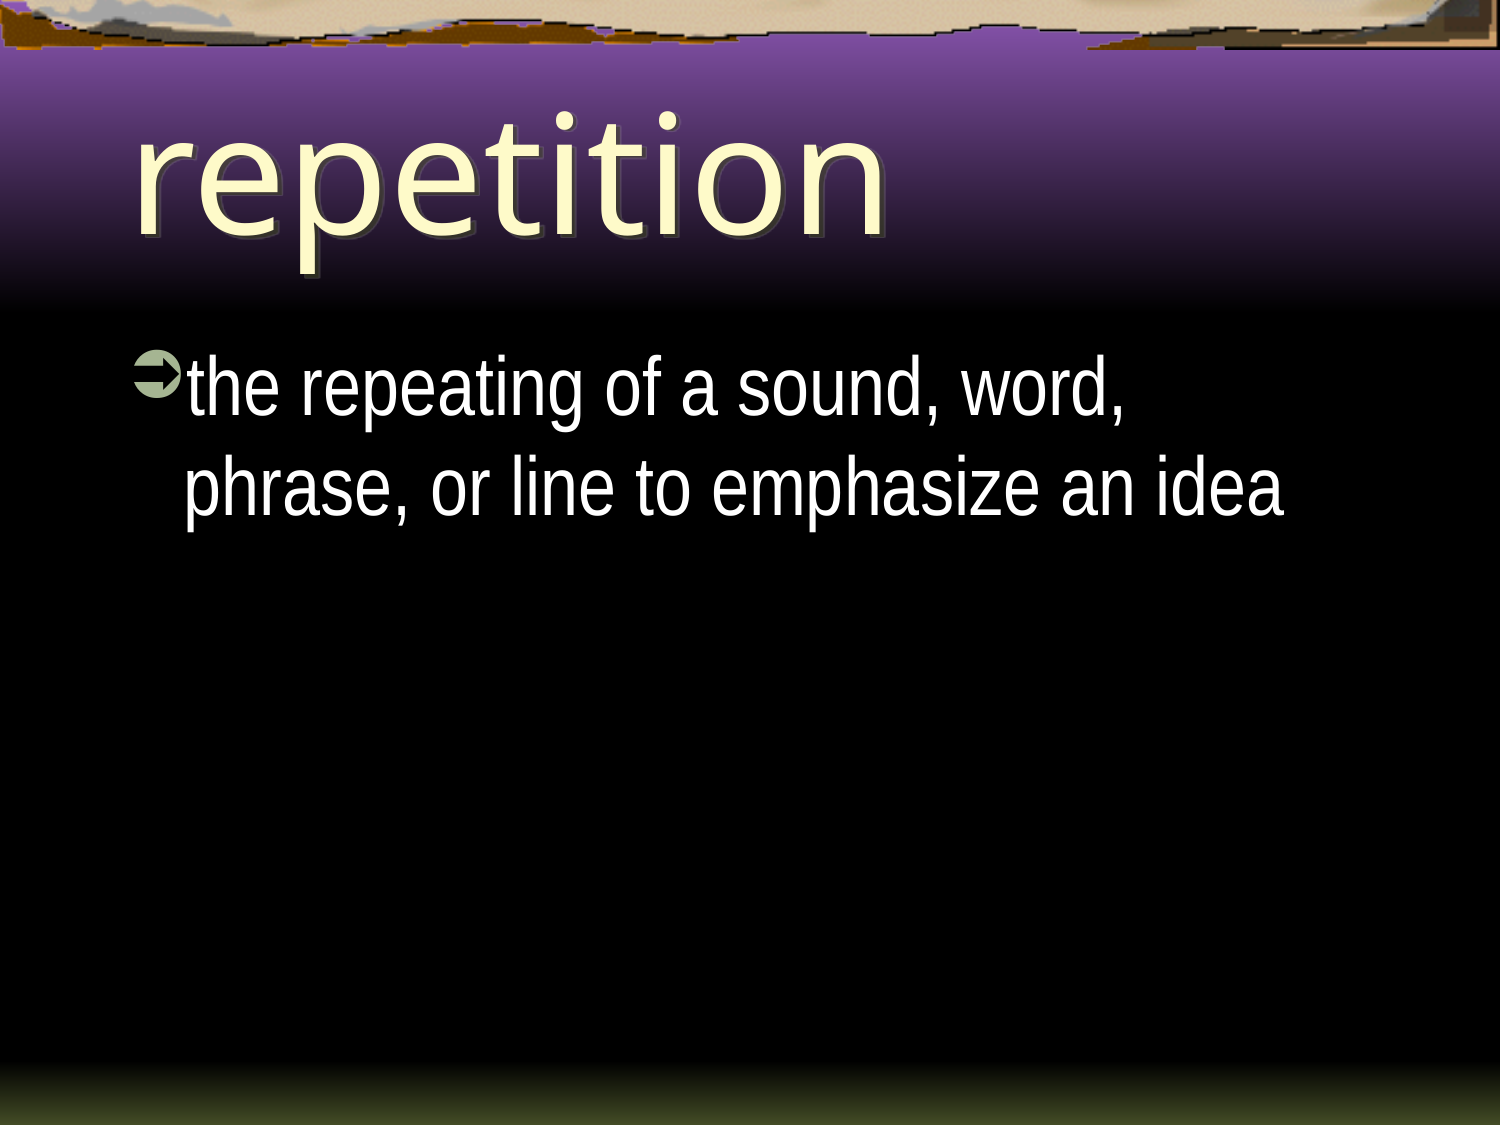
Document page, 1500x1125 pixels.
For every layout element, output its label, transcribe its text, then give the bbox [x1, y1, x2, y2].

title repetition [112, 87, 1388, 275]
picture [0, 0, 1500, 50]
list the repeating of a sound, word, phrase, or line to emphasize an idea [112, 324, 1388, 1000]
